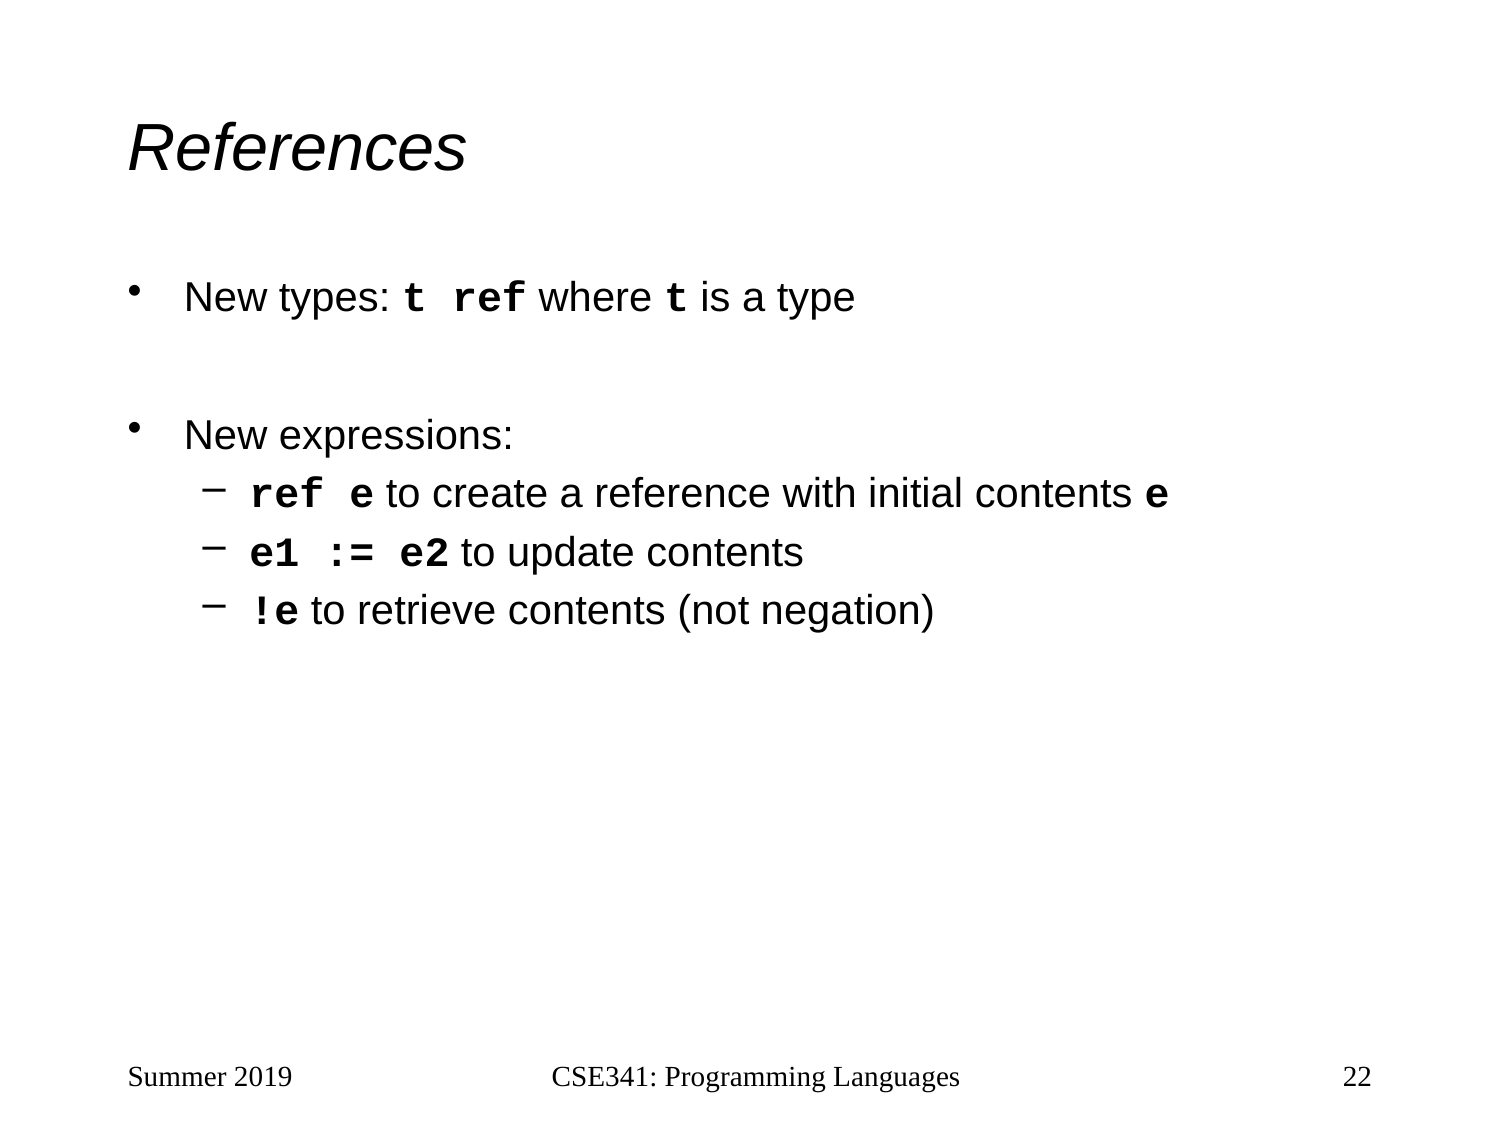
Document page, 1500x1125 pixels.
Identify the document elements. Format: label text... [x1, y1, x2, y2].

slide_number 22 [1074, 1049, 1388, 1125]
slide_number Summer 2019 [112, 1049, 426, 1125]
footer CSE341: Programming Languages [474, 1049, 1038, 1125]
title References [112, 49, 1388, 238]
list New types: t ref where t is a type New expressions: ref e to create a reference with initial contents e e1 := e2 to update contents !e to retrieve contents (not negation) [112, 262, 1388, 1001]
